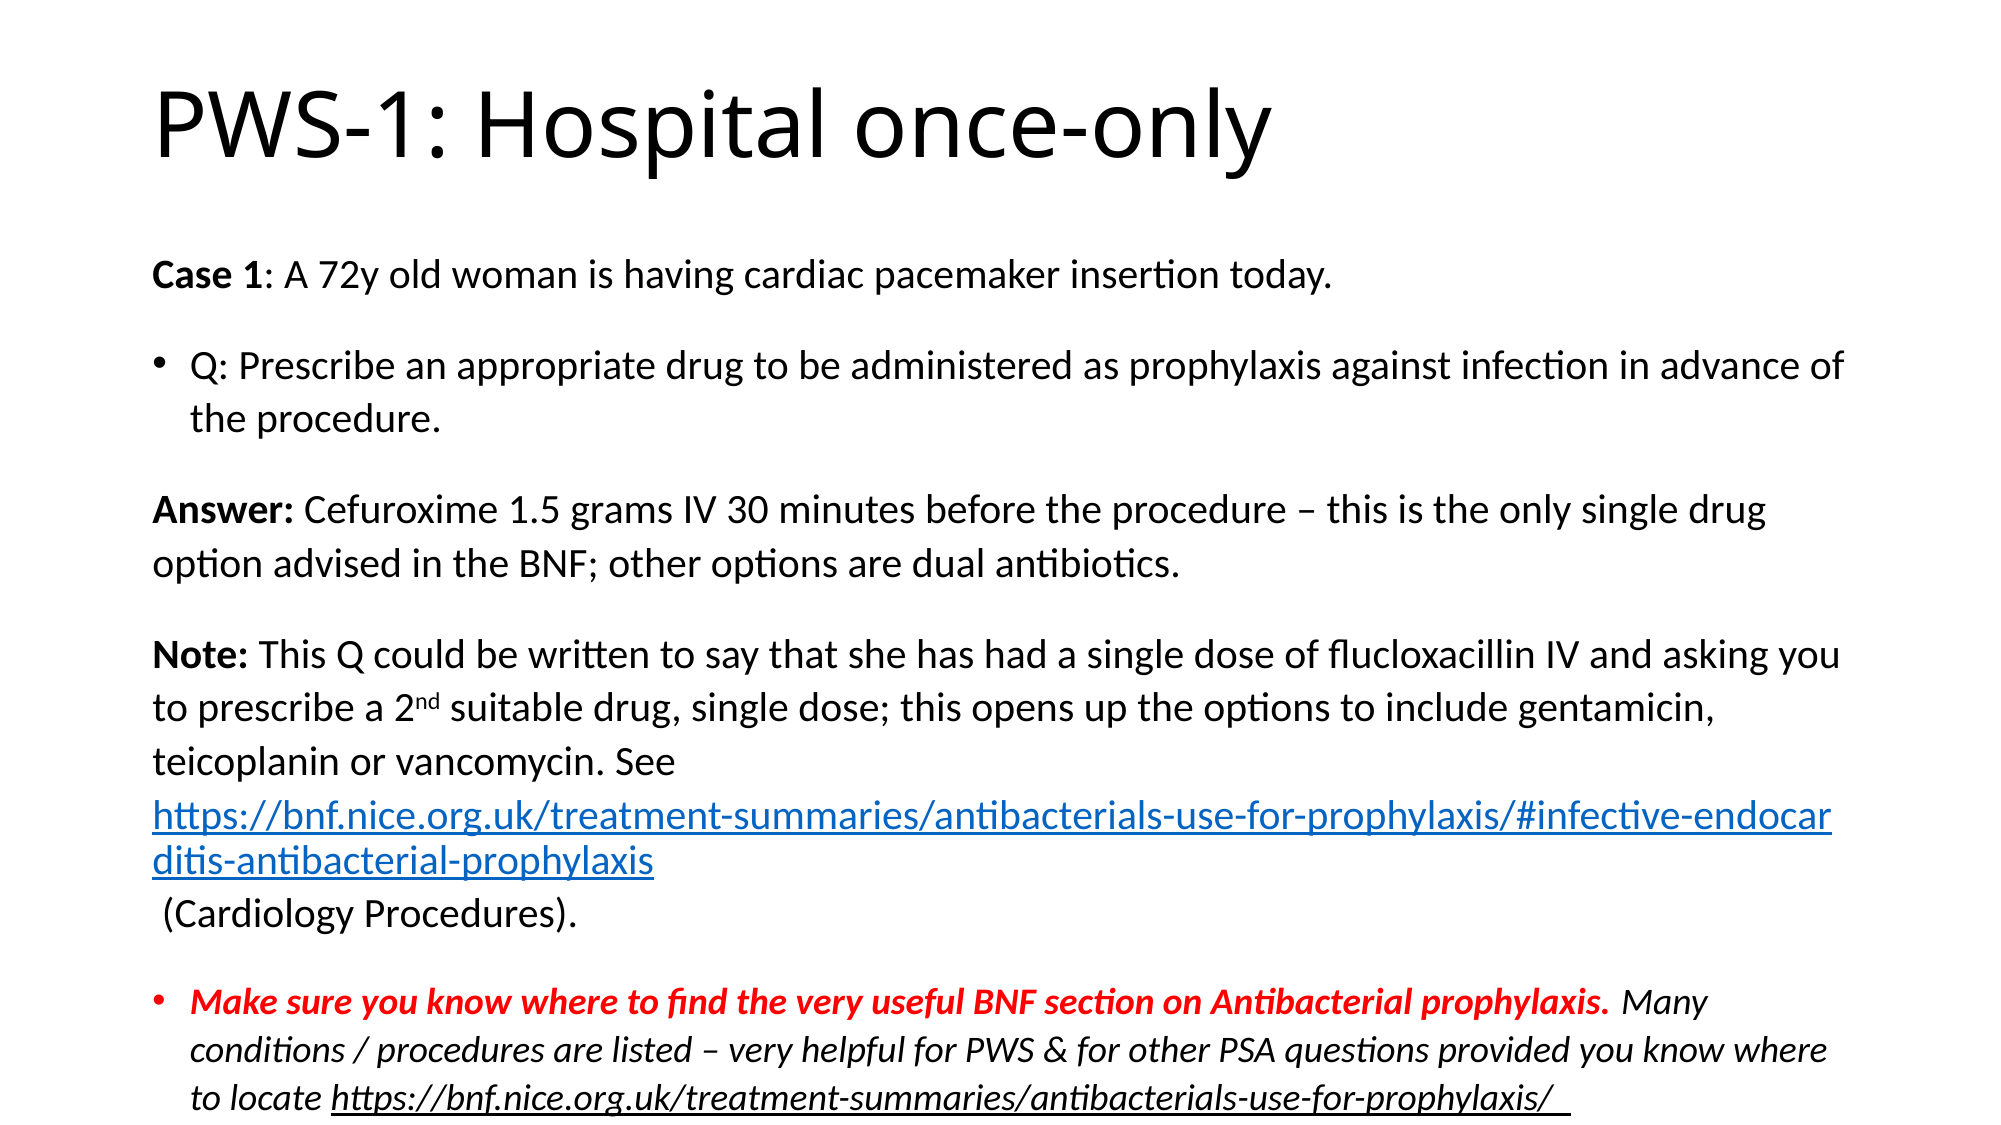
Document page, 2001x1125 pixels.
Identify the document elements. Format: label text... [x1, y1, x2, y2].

list Case 1: A 72y old woman is having cardiac pacemaker insertion today. Q: Prescribe an appropriate drug to be administered as prophylaxis against infection in advance of the procedure. Answer: Cefuroxime 1.5 grams IV 30 minutes before the procedure – this is the only single drug option advised in the BNF; other options are dual antibiotics. Note: This Q could be written to say that she has had a single dose of flucloxacillin IV and asking you to prescribe a 2nd suitable drug, single dose; this opens up the options to include gentamicin, teicoplanin or vancomycin. See https://bnf.nice.org.uk/treatment-summaries/antibacterials-use-for-prophylaxis/#infective-endocarditis-antibacterial-prophylaxis (Cardiology Procedures). Make sure you know where to find the very useful BNF section on Antibacterial prophylaxis. Many conditions / procedures are listed – very helpful for PWS & for other PSA questions provided you know where to locate https://bnf.nice.org.uk/treatment-summaries/antibacterials-use-for-prophylaxis/ [137, 235, 1863, 1095]
title PWS-1: Hospital once-only [137, 59, 1863, 196]
